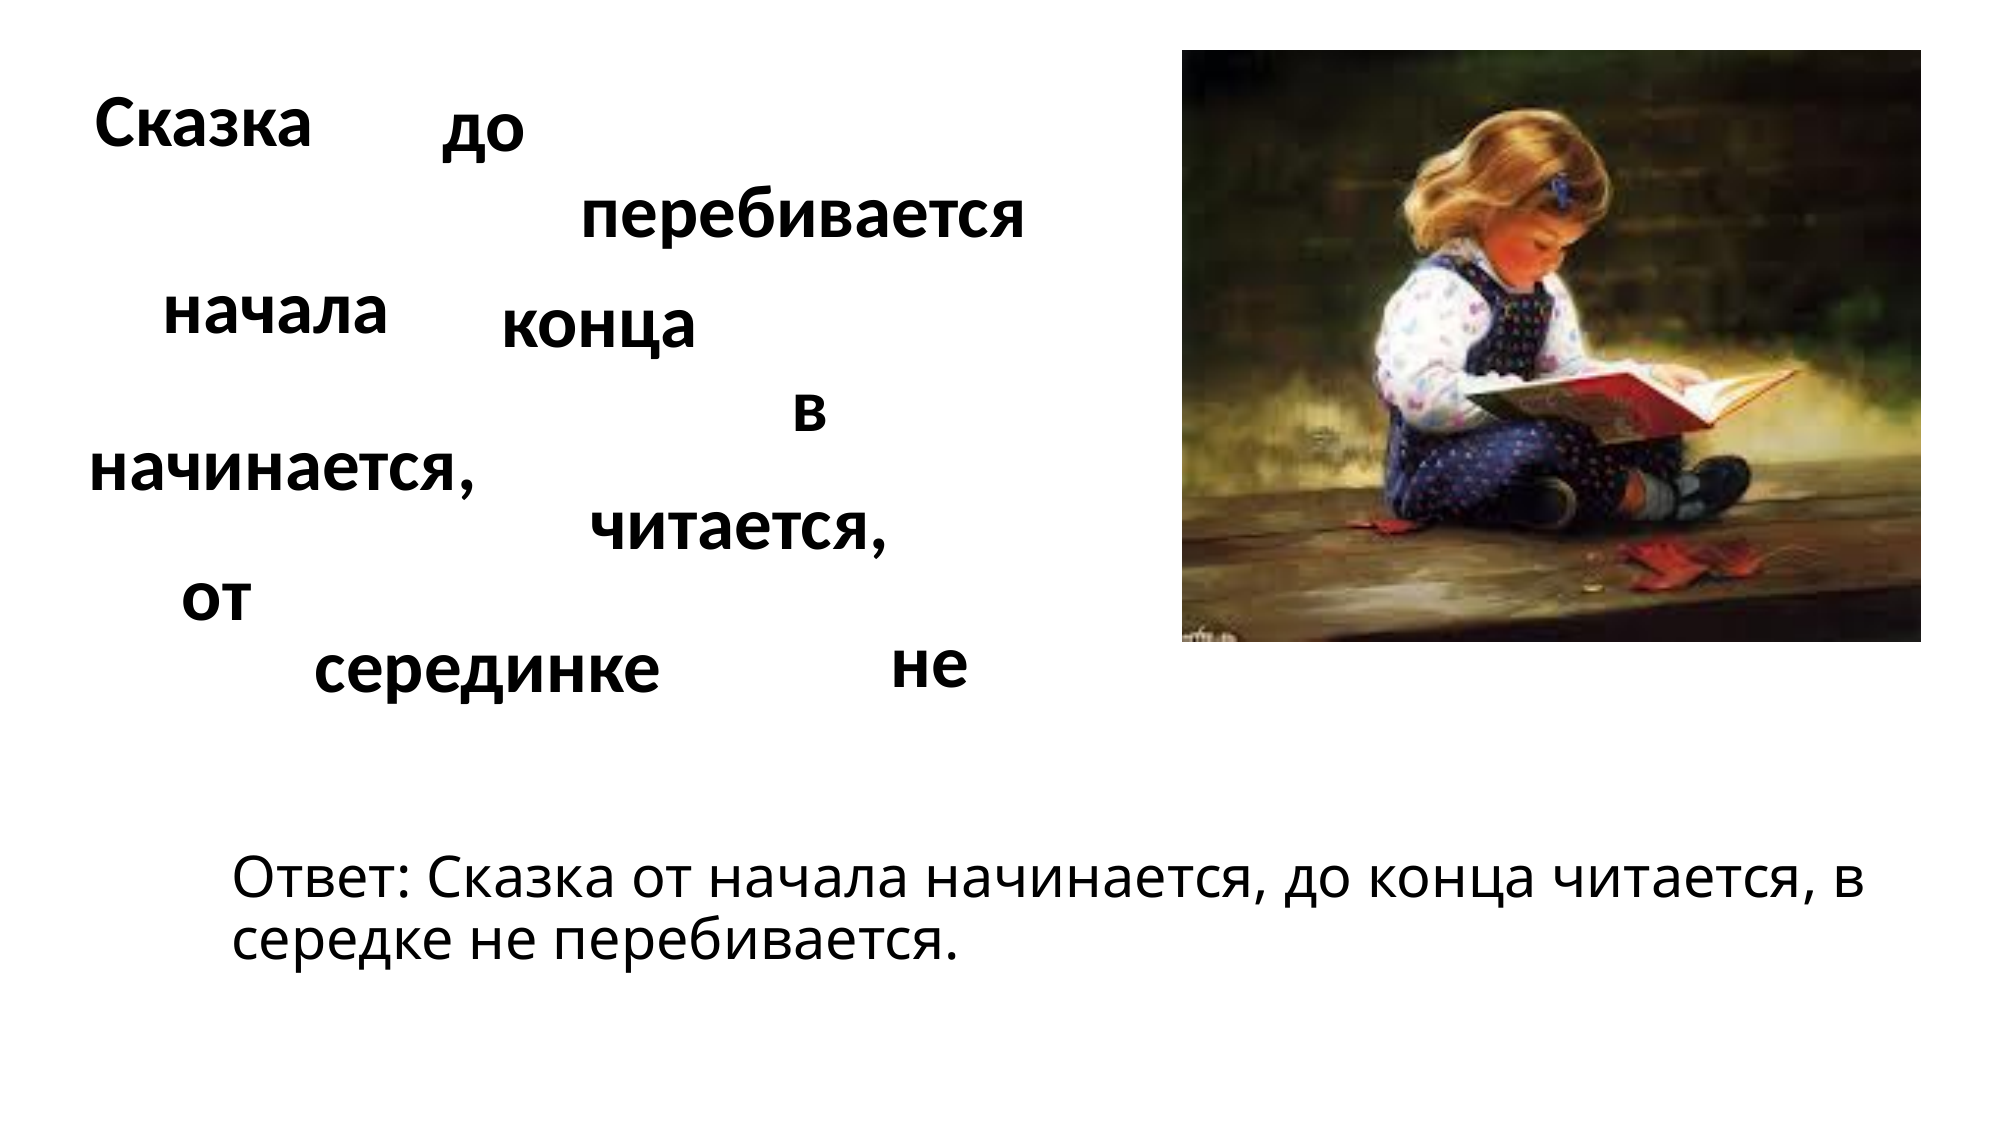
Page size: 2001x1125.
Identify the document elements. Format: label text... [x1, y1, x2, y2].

text_box серединке [299, 609, 765, 715]
text_box от [167, 538, 310, 644]
text_box до [427, 68, 556, 174]
text_box читается, [575, 467, 910, 572]
text_box в [776, 349, 900, 454]
text_box конца [486, 265, 785, 371]
text_box перебивается [565, 154, 1144, 260]
text_box не [875, 604, 1065, 710]
text_box начала [147, 250, 458, 356]
text_box начинается, [73, 408, 583, 513]
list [1182, 50, 1921, 642]
title Ответ: Сказка от начала начинается, до конца читается, в середке не перебивается. [216, 839, 1942, 1057]
text_box Сказка [81, 63, 450, 169]
